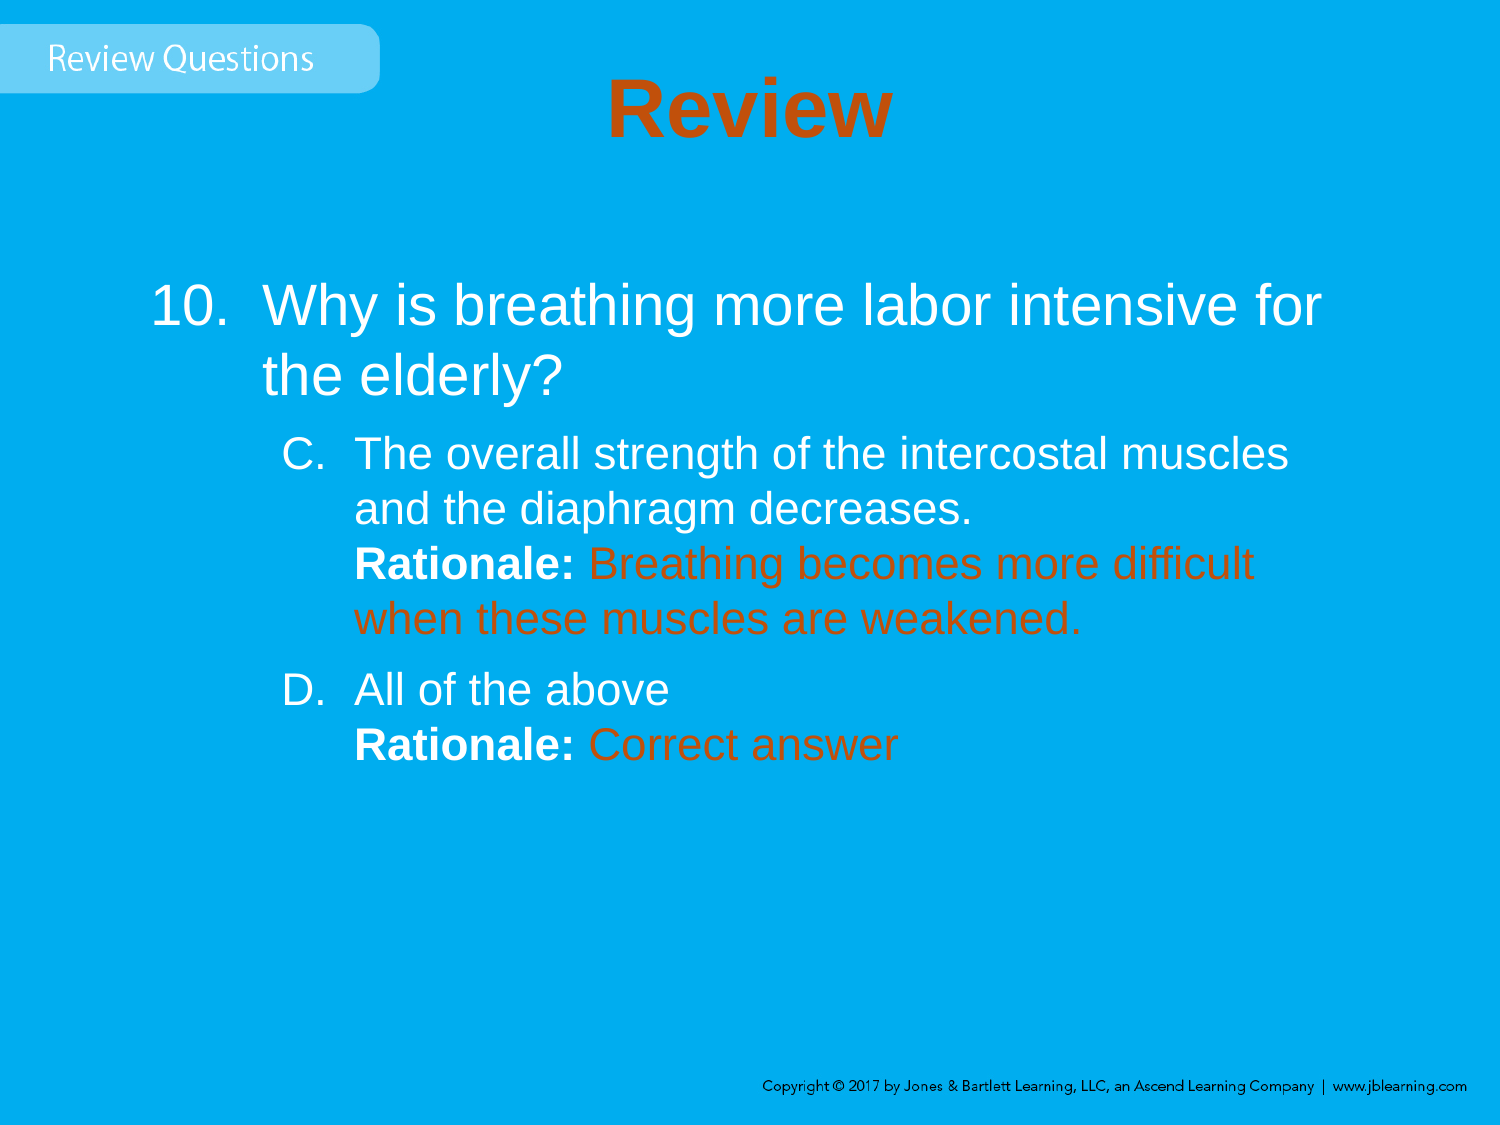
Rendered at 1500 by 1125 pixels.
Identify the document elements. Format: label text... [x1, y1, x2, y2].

title Review [112, 37, 1388, 188]
picture [0, 25, 377, 93]
list Why is breathing more labor intensive for the elderly? The overall strength of the intercostal muscles and the diaphragm decreases. Rationale: Breathing becomes more difficult when these muscles are weakened. All of the above Rationale: Correct answer [112, 237, 1388, 1025]
